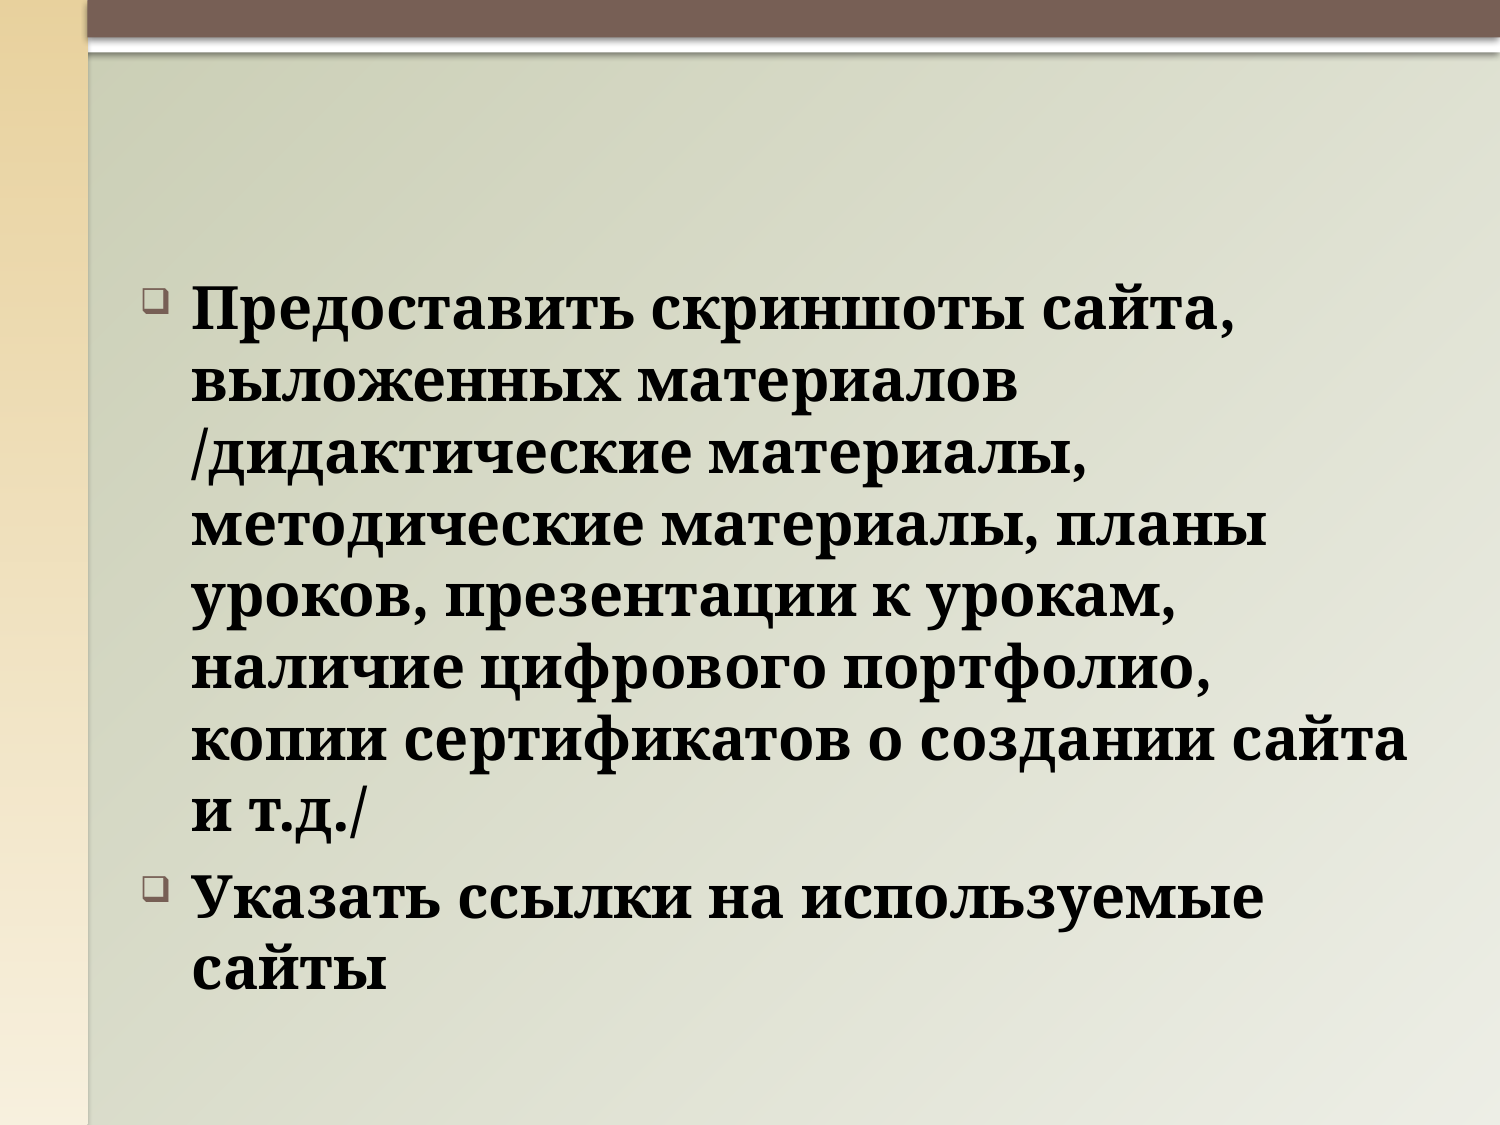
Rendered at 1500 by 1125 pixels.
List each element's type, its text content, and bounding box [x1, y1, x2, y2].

list Предоставить скриншоты сайта, выложенных материалов /дидактические материалы, методические материалы, планы уроков, презентации к урокам, наличие цифрового портфолио, копии сертификатов о создании сайта и т.д./ Указать ссылки на используемые сайты [125, 262, 1438, 1013]
